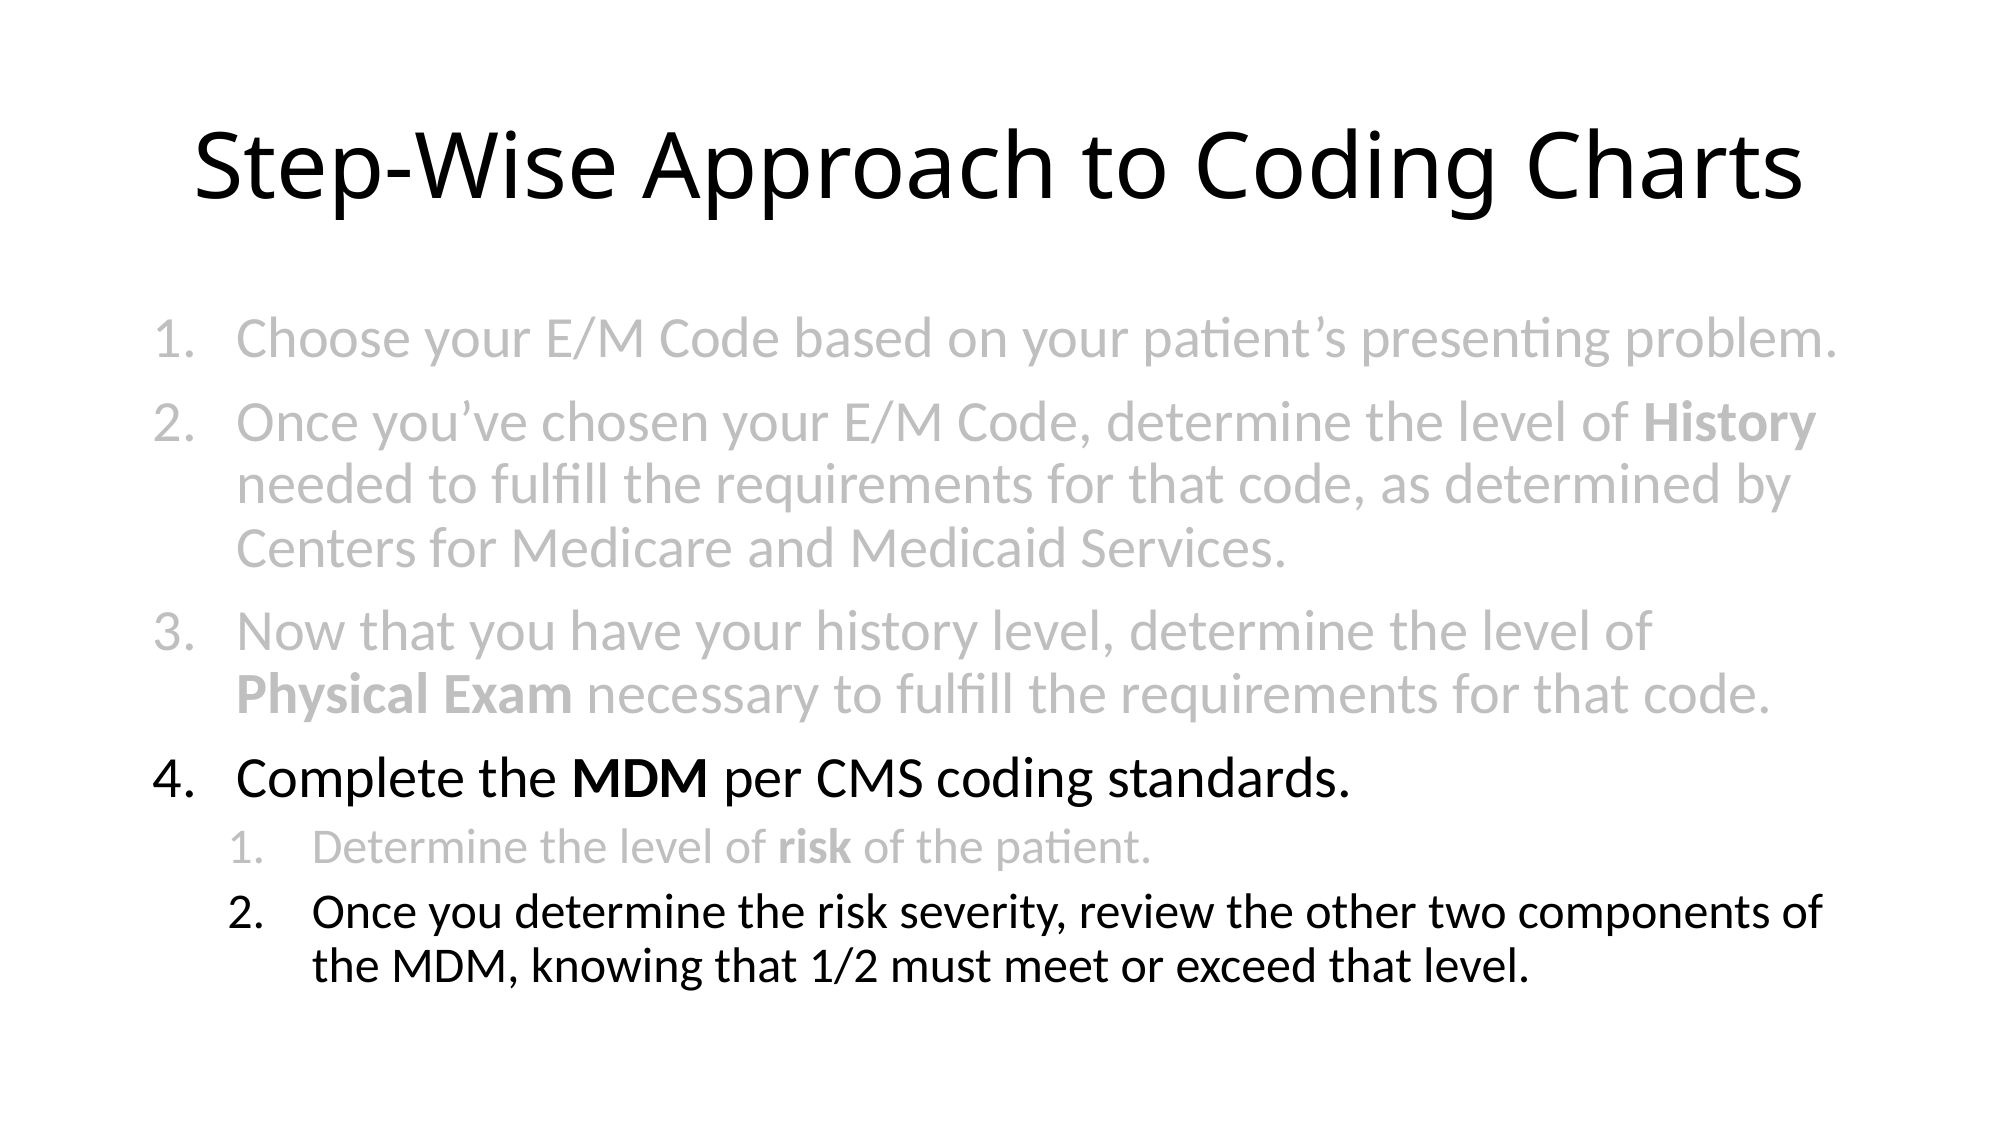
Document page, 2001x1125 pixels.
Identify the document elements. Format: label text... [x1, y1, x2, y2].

list Choose your E/M Code based on your patient’s presenting problem. Once you’ve chosen your E/M Code, determine the level of History needed to fulfill the requirements for that code, as determined by Centers for Medicare and Medicaid Services. Now that you have your history level, determine the level of Physical Exam necessary to fulfill the requirements for that code. Complete the MDM per CMS coding standards. Determine the level of risk of the patient. Once you determine the risk severity, review the other two components of the MDM, knowing that 1/2 must meet or exceed that level. [137, 299, 1863, 1014]
title Step-Wise Approach to Coding Charts [137, 59, 1863, 278]
